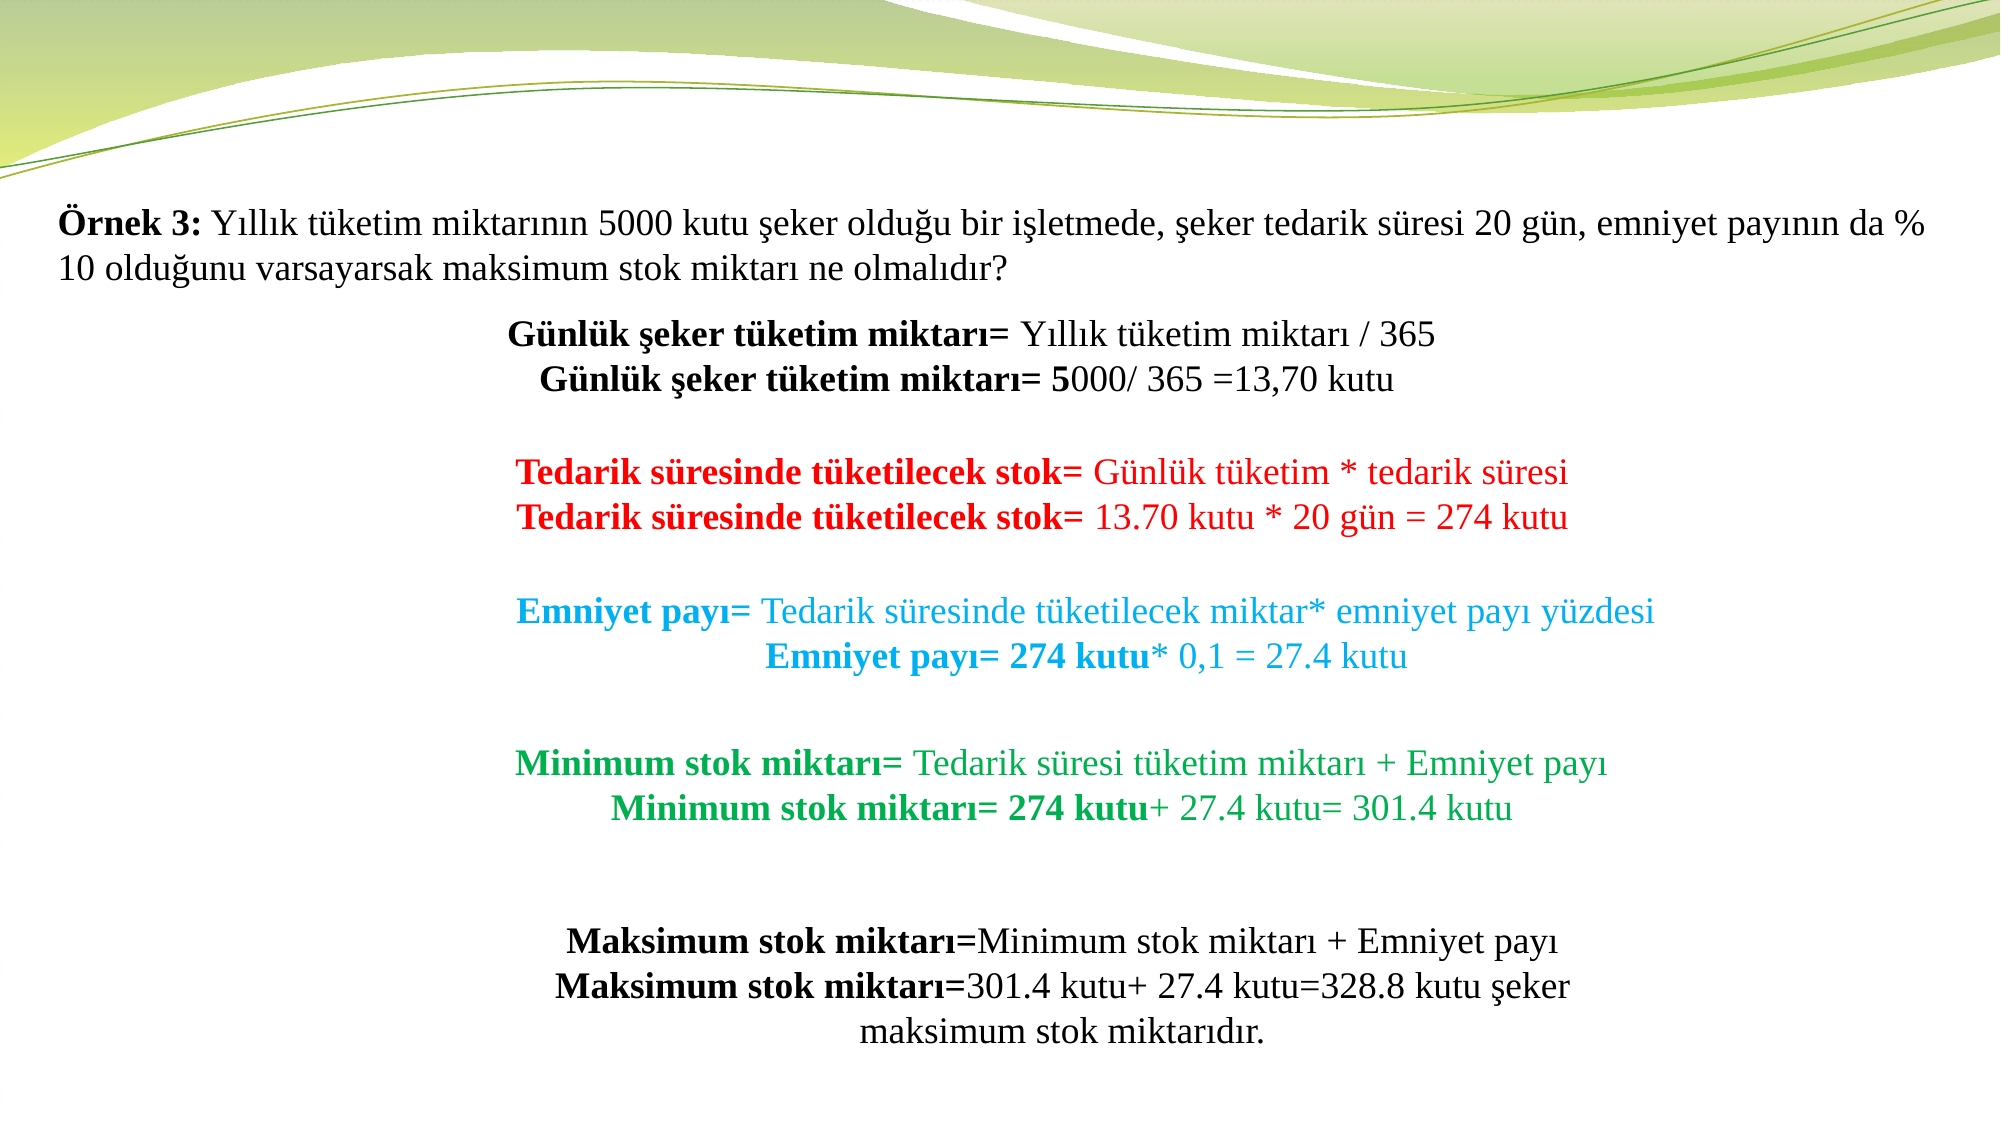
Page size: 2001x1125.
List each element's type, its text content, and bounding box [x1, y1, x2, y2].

text_box Günlük şeker tüketim miktarı= Yıllık tüketim miktarı / 365 Günlük şeker tüketim miktarı= 5000/ 365 =13,70 kutu [471, 302, 1472, 407]
text_box Örnek 3: Yıllık tüketim miktarının 5000 kutu şeker olduğu bir işletmede, şeker tedarik süresi 20 gün, emniyet payının da % 10 olduğunu varsayarsak maksimum stok miktarı ne olmalıdır? [42, 190, 1959, 295]
text_box Tedarik süresinde tüketilecek stok= Günlük tüketim * tedarik süresi Tedarik süresinde tüketilecek stok= 13.70 kutu * 20 gün = 274 kutu [471, 439, 1614, 545]
text_box Minimum stok miktarı= Tedarik süresi tüketim miktarı + Emniyet payı Minimum stok miktarı= 274 kutu+ 27.4 kutu= 301.4 kutu [499, 730, 1625, 836]
text_box Maksimum stok miktarı=Minimum stok miktarı + Emniyet payı Maksimum stok miktarı=301.4 kutu+ 27.4 kutu=328.8 kutu şeker maksimum stok miktarıdır. [487, 908, 1639, 1103]
text_box Emniyet payı= Tedarik süresinde tüketilecek miktar* emniyet payı yüzdesi Emniyet payı= 274 kutu* 0,1 = 27.4 kutu [487, 578, 1686, 684]
text_box [39, 302, 1955, 587]
